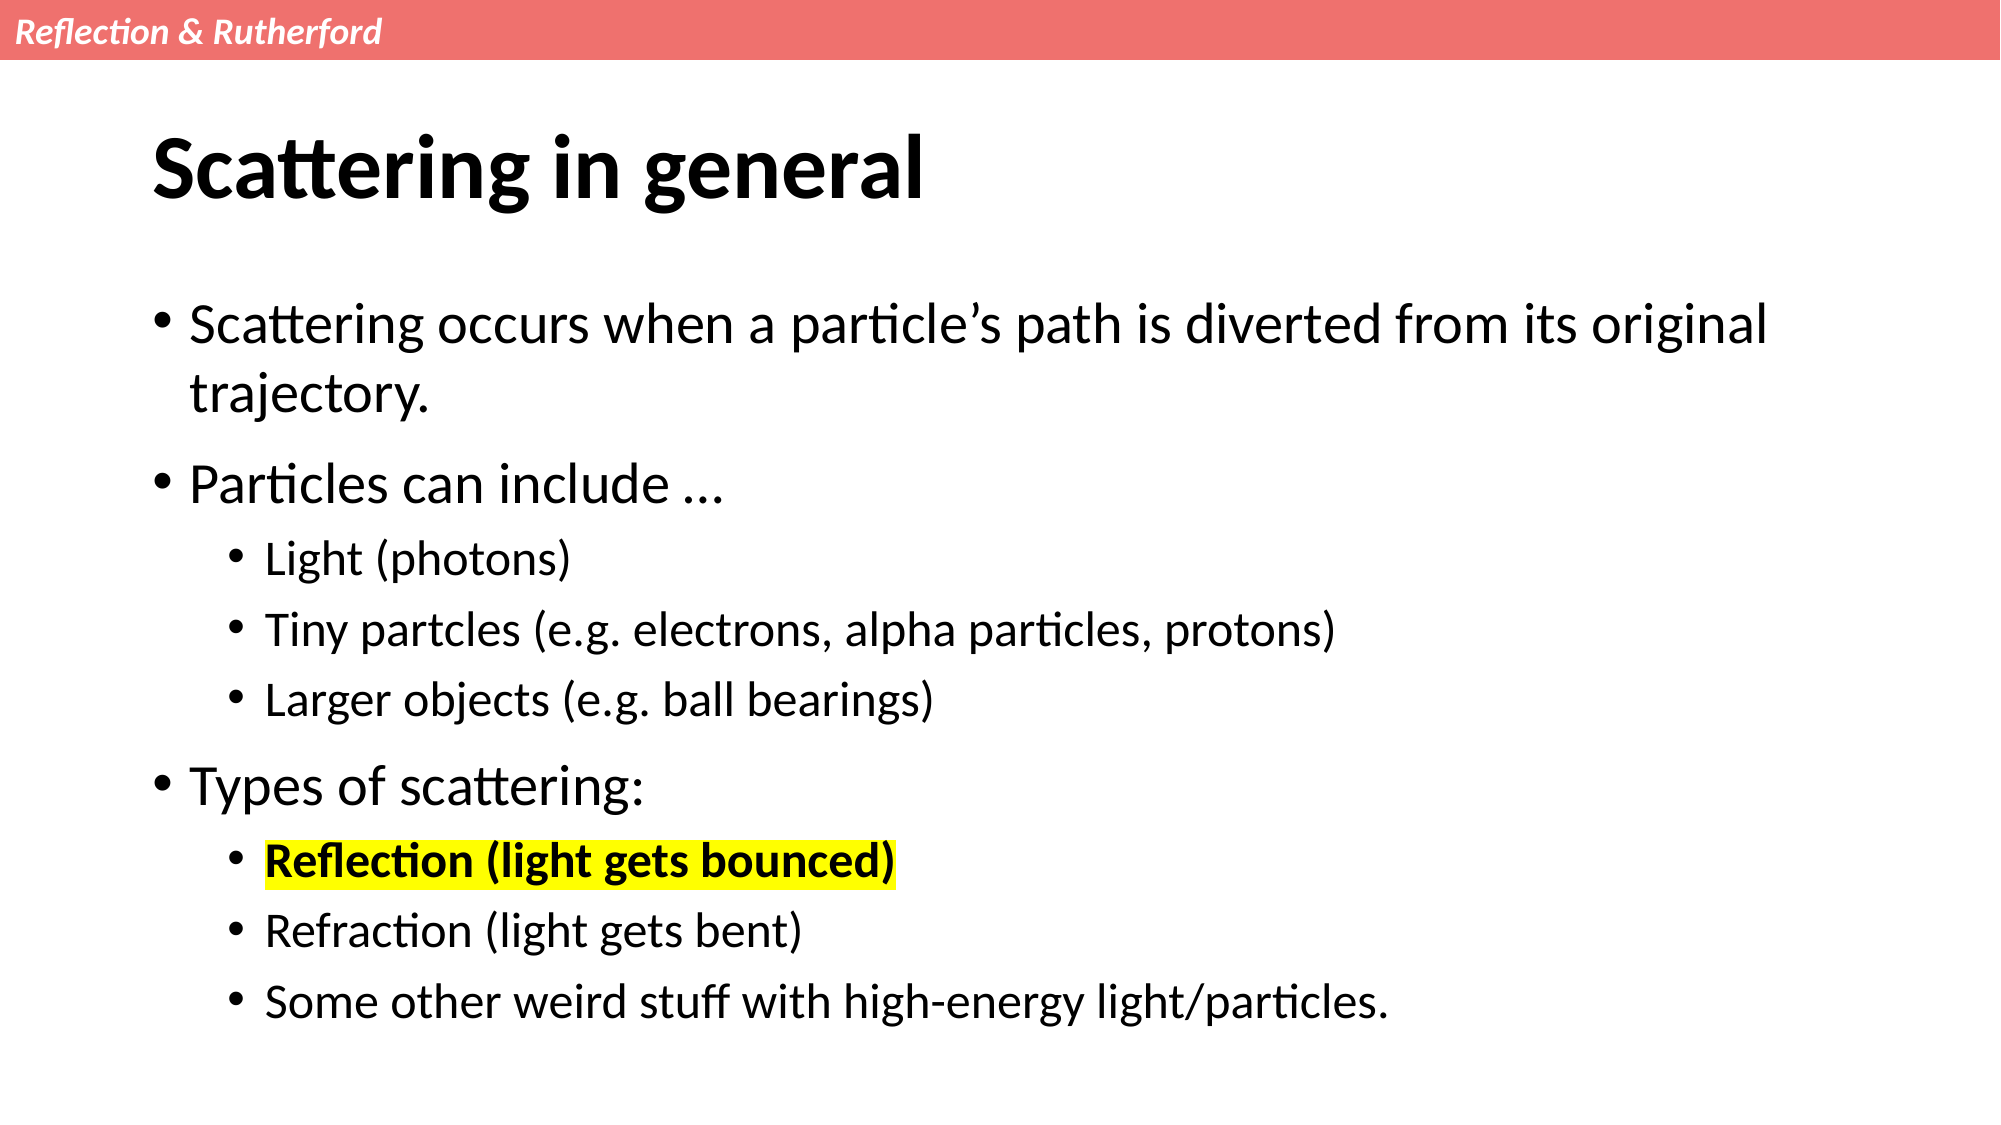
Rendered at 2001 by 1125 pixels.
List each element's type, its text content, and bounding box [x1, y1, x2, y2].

text_box Reflection & Rutherford [0, 0, 2000, 60]
list Scattering occurs when a particle’s path is diverted from its original trajectory. Particles can include … Light (photons) Tiny partcles (e.g. electrons, alpha particles, protons) Larger objects (e.g. ball bearings) Types of scattering: Reflection (light gets bounced) Refraction (light gets bent) Some other weird stuff with high-energy light/particles. [137, 277, 1863, 1078]
title Scattering in general [137, 60, 1863, 277]
